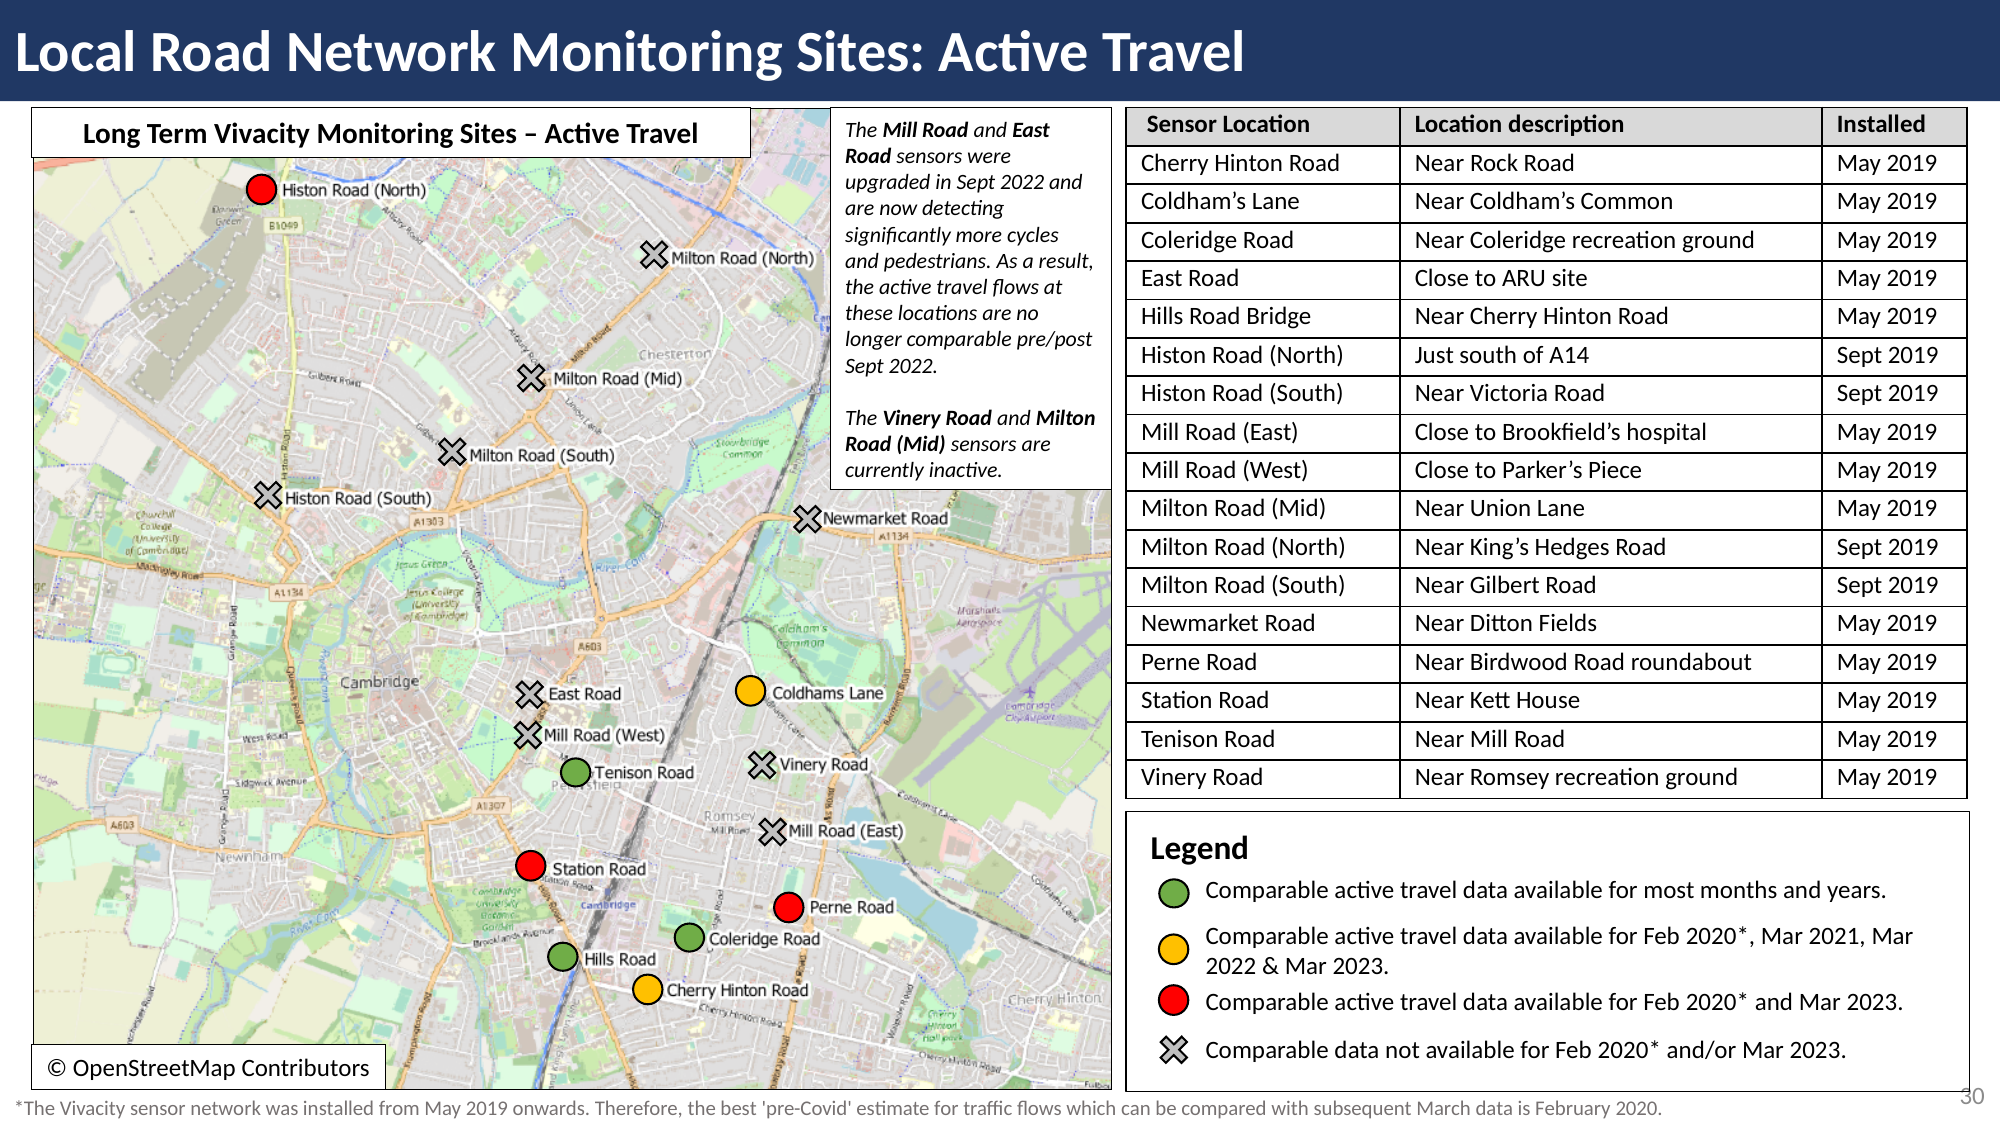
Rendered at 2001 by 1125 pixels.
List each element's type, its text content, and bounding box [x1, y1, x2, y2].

table_cell May 2019​ [1823, 492, 1966, 529]
table_cell Close to Parker’s Piece​​ [1401, 454, 1821, 490]
table_cell Near Rock Road​​ [1401, 147, 1821, 183]
table_cell Near Mill Road​​ [1401, 723, 1821, 759]
table_cell Mill Road (West)​​ [1127, 454, 1399, 490]
table_cell Histon Road (North)​​ [1127, 339, 1399, 375]
table_cell Near Union Lane​​ [1401, 492, 1821, 529]
table_cell Near Coleridge recreation ground​​ [1401, 224, 1821, 260]
table_cell Sept 2019​ [1823, 339, 1966, 375]
table_cell Sept 2019​ [1823, 377, 1966, 414]
table_cell May 2019​ [1823, 262, 1966, 299]
table_cell Sept 2019​ [1823, 569, 1966, 606]
table_cell May 2019 [1823, 646, 1966, 682]
table_cell Newmarket Road [1127, 607, 1399, 644]
table_cell Sept 2019​ [1823, 531, 1966, 567]
table_cell May 2019​ [1823, 723, 1966, 759]
table_cell Mill Road (East)​​ [1127, 415, 1399, 452]
table_cell Just south of A14​ [1401, 339, 1821, 375]
table_cell May 2019​ [1823, 185, 1966, 222]
table_cell Coleridge Road ​​ [1127, 224, 1399, 260]
table_header Sensor Location​​ [1127, 108, 1399, 145]
table_cell Near Coldham’s Common​​ [1401, 185, 1821, 222]
title Local Road Network Monitoring Sites: Active Travel [0, 0, 2000, 102]
table_cell May 2019 [1823, 684, 1966, 721]
table_cell Milton Road (South)​ [1127, 569, 1399, 606]
table_cell Near King’s Hedges Road​ [1401, 531, 1821, 567]
table_cell Histon Road (South) ​​ [1127, 377, 1399, 414]
table_cell May 2019​ [1823, 415, 1966, 452]
table_cell Hills Road Bridge​​ [1127, 300, 1399, 337]
table_cell May 2019​ [1823, 300, 1966, 337]
table_cell Milton Road (Mid)​​ [1127, 492, 1399, 529]
table_cell Near Kett House [1401, 684, 1821, 721]
table_cell Tenison Road​​ [1127, 723, 1399, 759]
slide_number 30 [1923, 1092, 2000, 1125]
table_header Location description​​ [1401, 108, 1821, 145]
table_cell Near Victoria Road​ [1401, 377, 1821, 414]
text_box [1126, 811, 2000, 1092]
table_cell Close to Brookfield’s hospital​​ [1401, 415, 1821, 452]
table_cell Cherry Hinton Road ​​ [1127, 147, 1399, 183]
table_header Installed​ [1823, 108, 1966, 145]
table_cell Perne Road [1127, 646, 1399, 682]
table_cell Near Gilbert Road​ [1401, 569, 1821, 606]
table_cell East Road​​ [1127, 262, 1399, 299]
table_cell May 2019​ [1823, 761, 1966, 798]
table_cell May 2019​ [1823, 147, 1966, 183]
table_cell Coldham’s Lane​​ [1127, 185, 1399, 222]
text_box *The Vivacity sensor network was installed from May 2019 onwards. Therefore, the best 'pre-Covid' estimate for traffic flows which can be compared with subsequent March data is February 2020. [0, 1086, 1923, 1125]
table_cell Near Romsey recreation ground​​ [1401, 761, 1821, 798]
table_cell May 2019​ [1823, 224, 1966, 260]
table_cell Station Road [1127, 684, 1399, 721]
table_cell Near Cherry Hinton Road​​ [1401, 300, 1821, 337]
table_cell Milton Road (North)​​ [1127, 531, 1399, 567]
table_cell Near Ditton Fields [1401, 607, 1821, 644]
table_cell May 2019 [1823, 607, 1966, 644]
table_cell May 2019​ [1823, 454, 1966, 490]
table_cell Vinery Road ​​ [1127, 761, 1399, 798]
picture [33, 108, 1112, 1090]
table_cell Close to ARU site​​ [1401, 262, 1821, 299]
table_cell Near Birdwood Road roundabout [1401, 646, 1821, 682]
